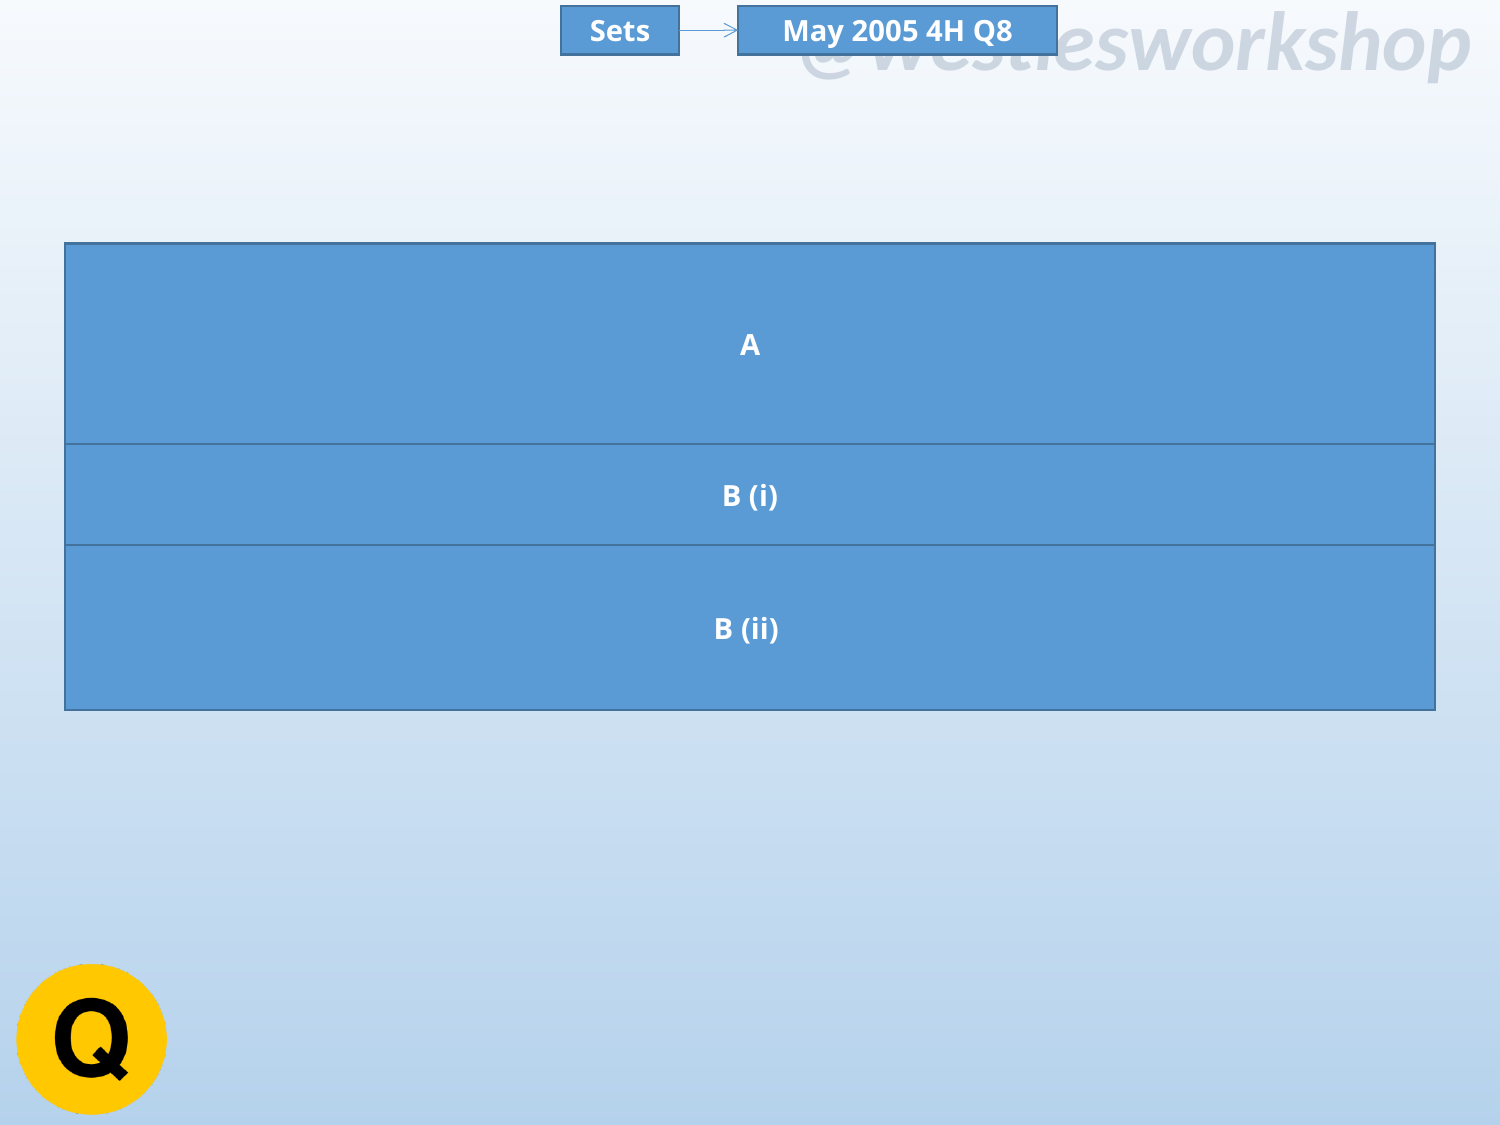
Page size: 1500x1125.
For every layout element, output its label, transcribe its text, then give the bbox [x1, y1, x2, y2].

picture [0, 940, 191, 1125]
text_box Sets [560, 5, 680, 56]
picture [64, 243, 1436, 711]
text_box May 2005 4H Q8 [737, 5, 1058, 56]
